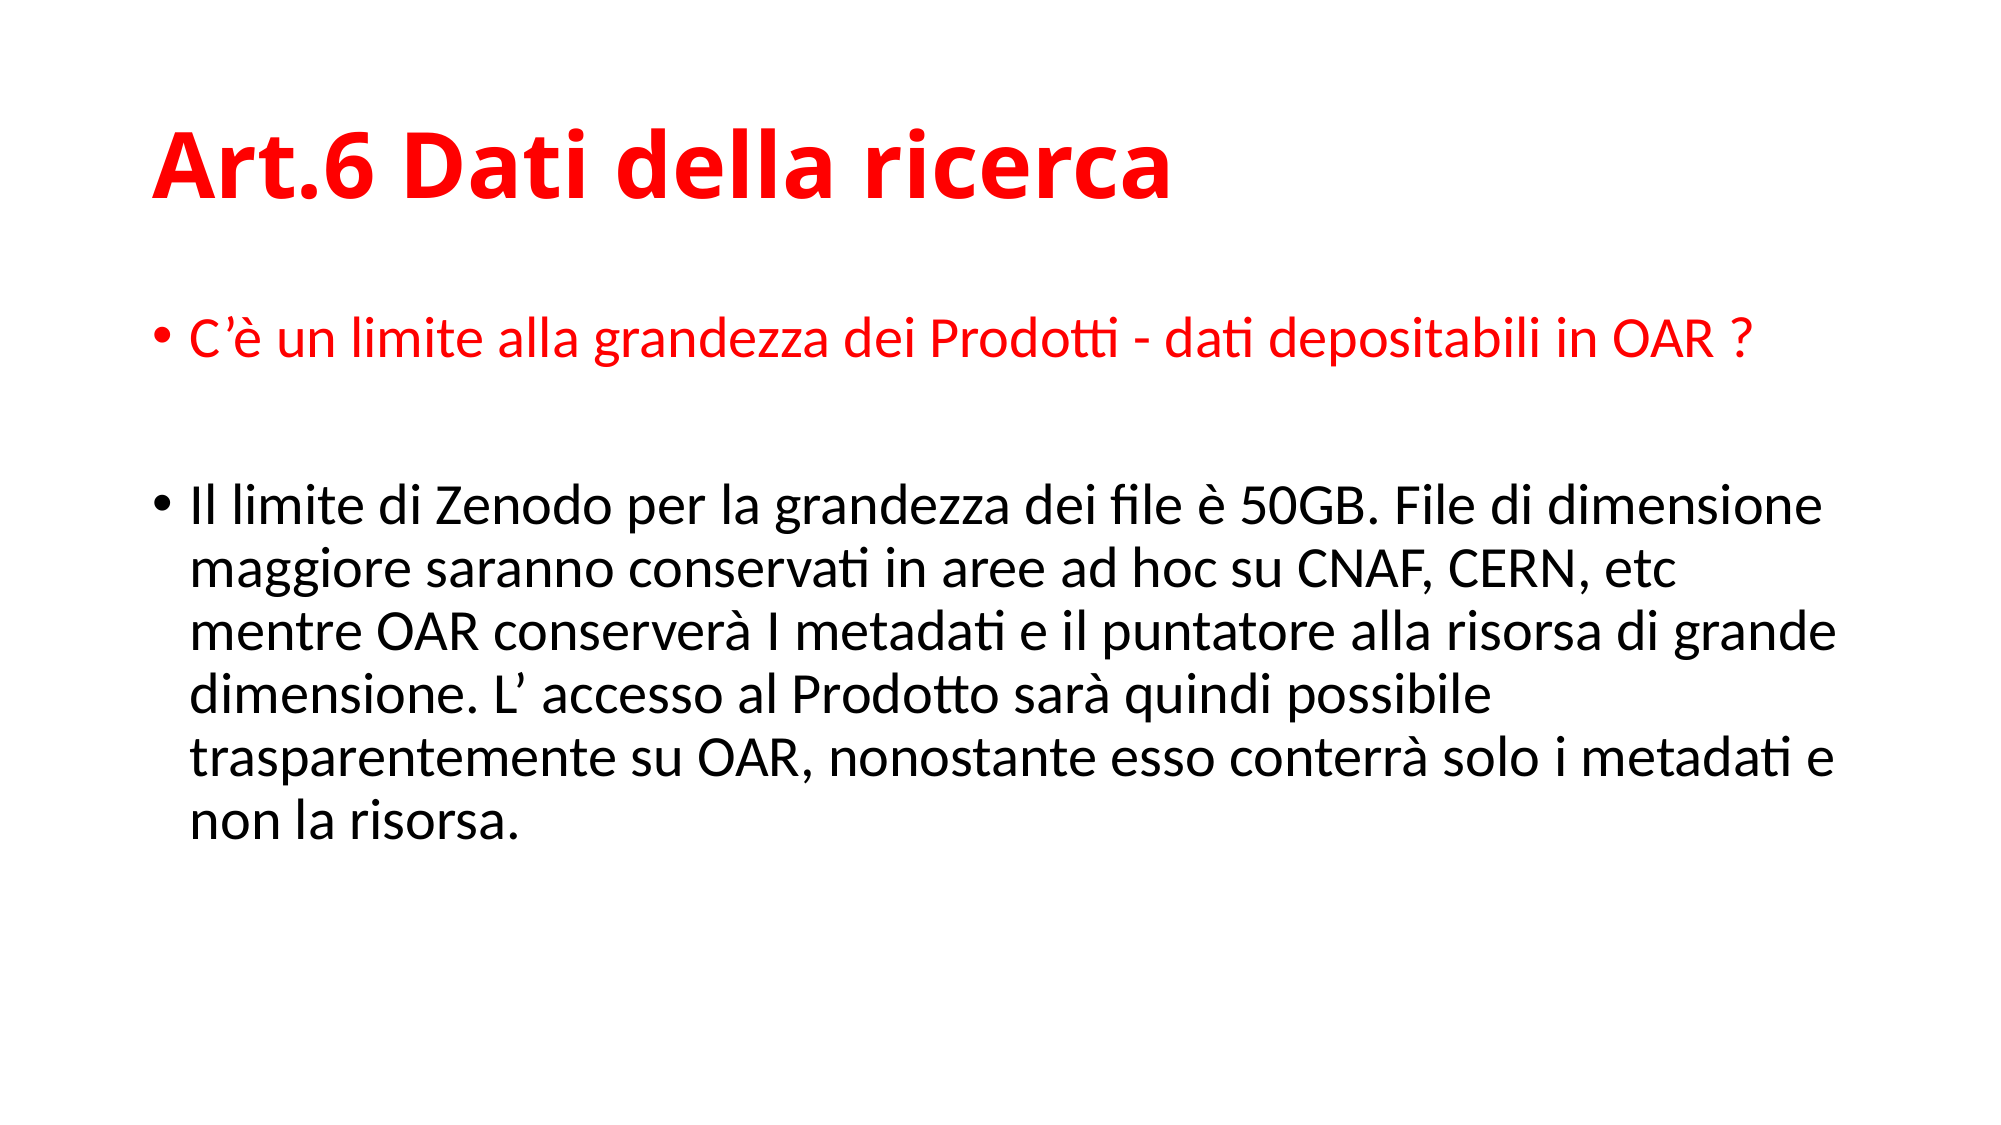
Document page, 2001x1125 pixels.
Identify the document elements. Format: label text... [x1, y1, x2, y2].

list C’è un limite alla grandezza dei Prodotti - dati depositabili in OAR ? Il limite di Zenodo per la grandezza dei file è 50GB. File di dimensione maggiore saranno conservati in aree ad hoc su CNAF, CERN, etc mentre OAR conserverà I metadati e il puntatore alla risorsa di grande dimensione. L’ accesso al Prodotto sarà quindi possibile trasparentemente su OAR, nonostante esso conterrà solo i metadati e non la risorsa. [137, 299, 1863, 1014]
title Art.6 Dati della ricerca [137, 59, 1863, 278]
